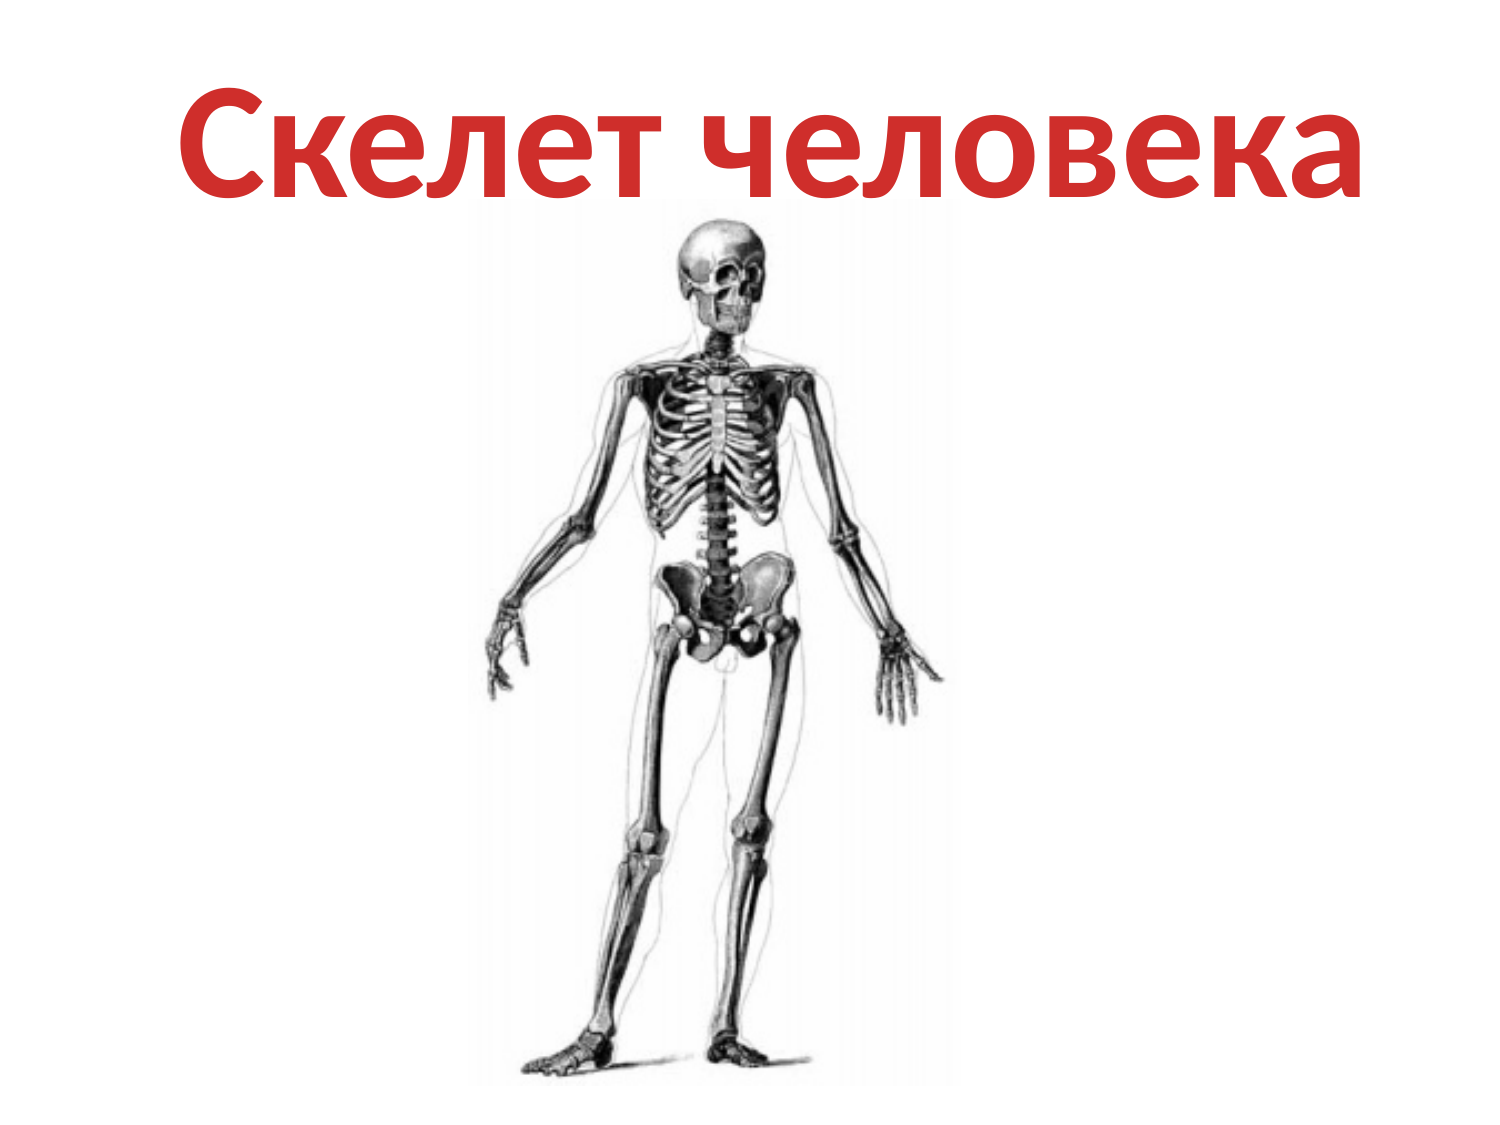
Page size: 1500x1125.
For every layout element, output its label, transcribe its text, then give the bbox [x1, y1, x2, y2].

picture [468, 198, 962, 1087]
text_box Скелет человека [128, 23, 1418, 239]
